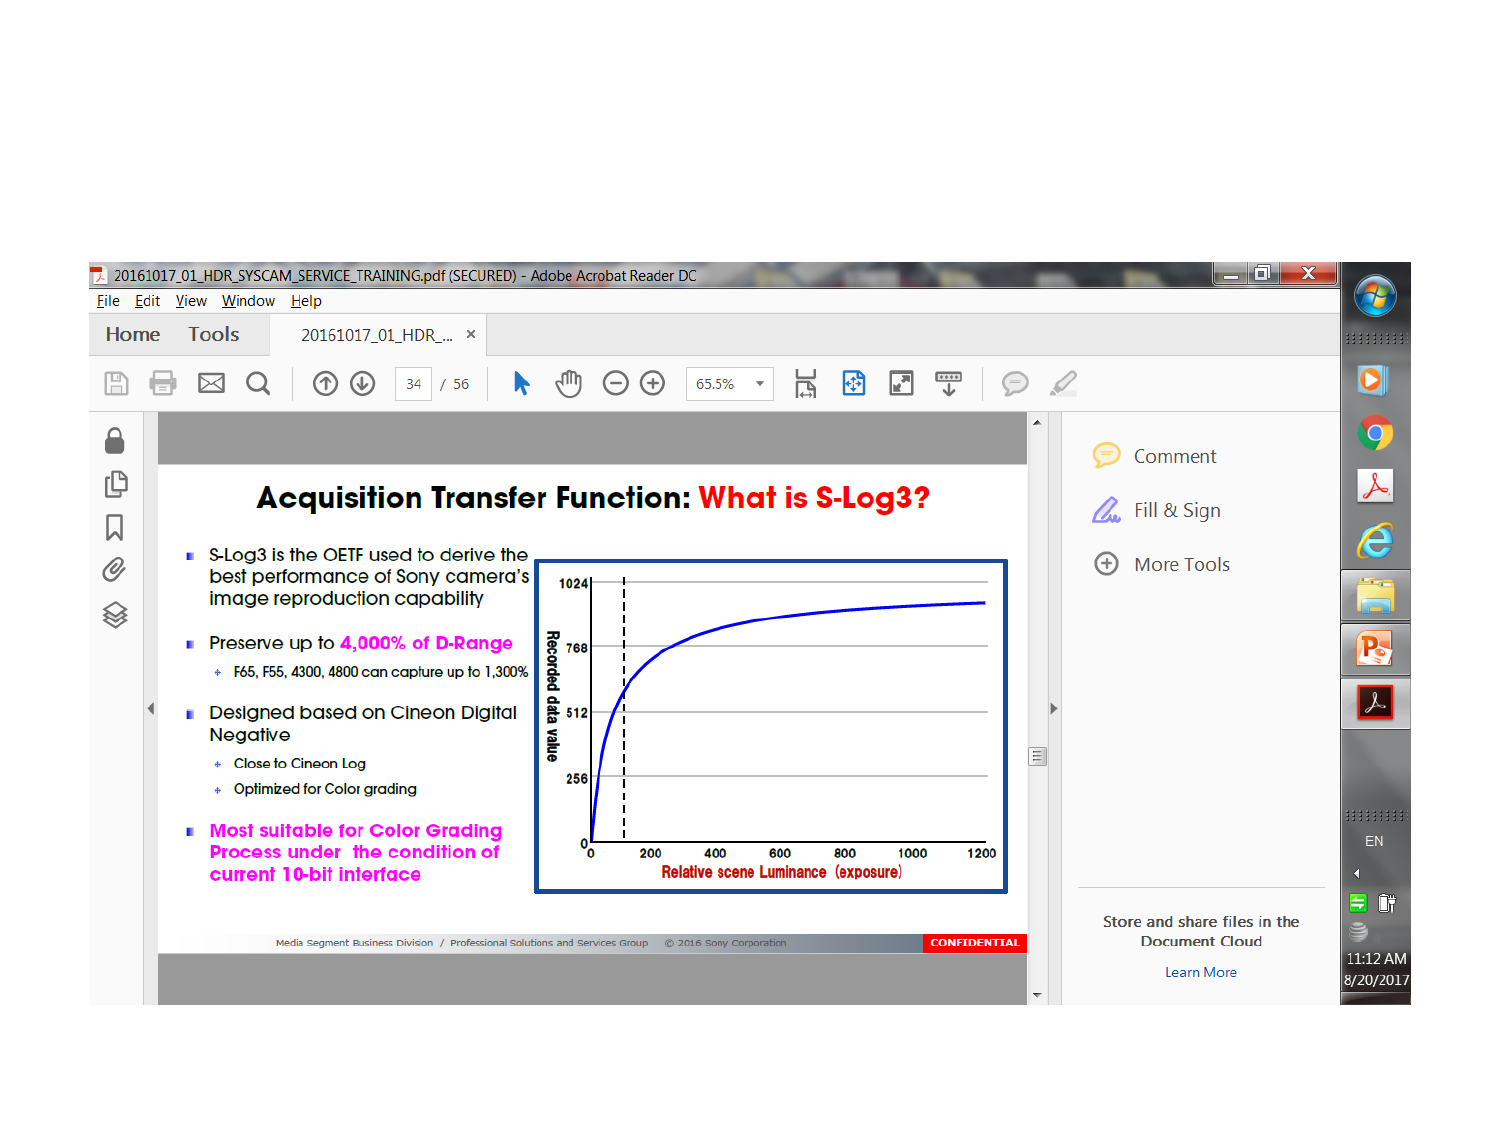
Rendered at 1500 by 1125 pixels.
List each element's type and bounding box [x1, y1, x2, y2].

list [89, 262, 1411, 1006]
